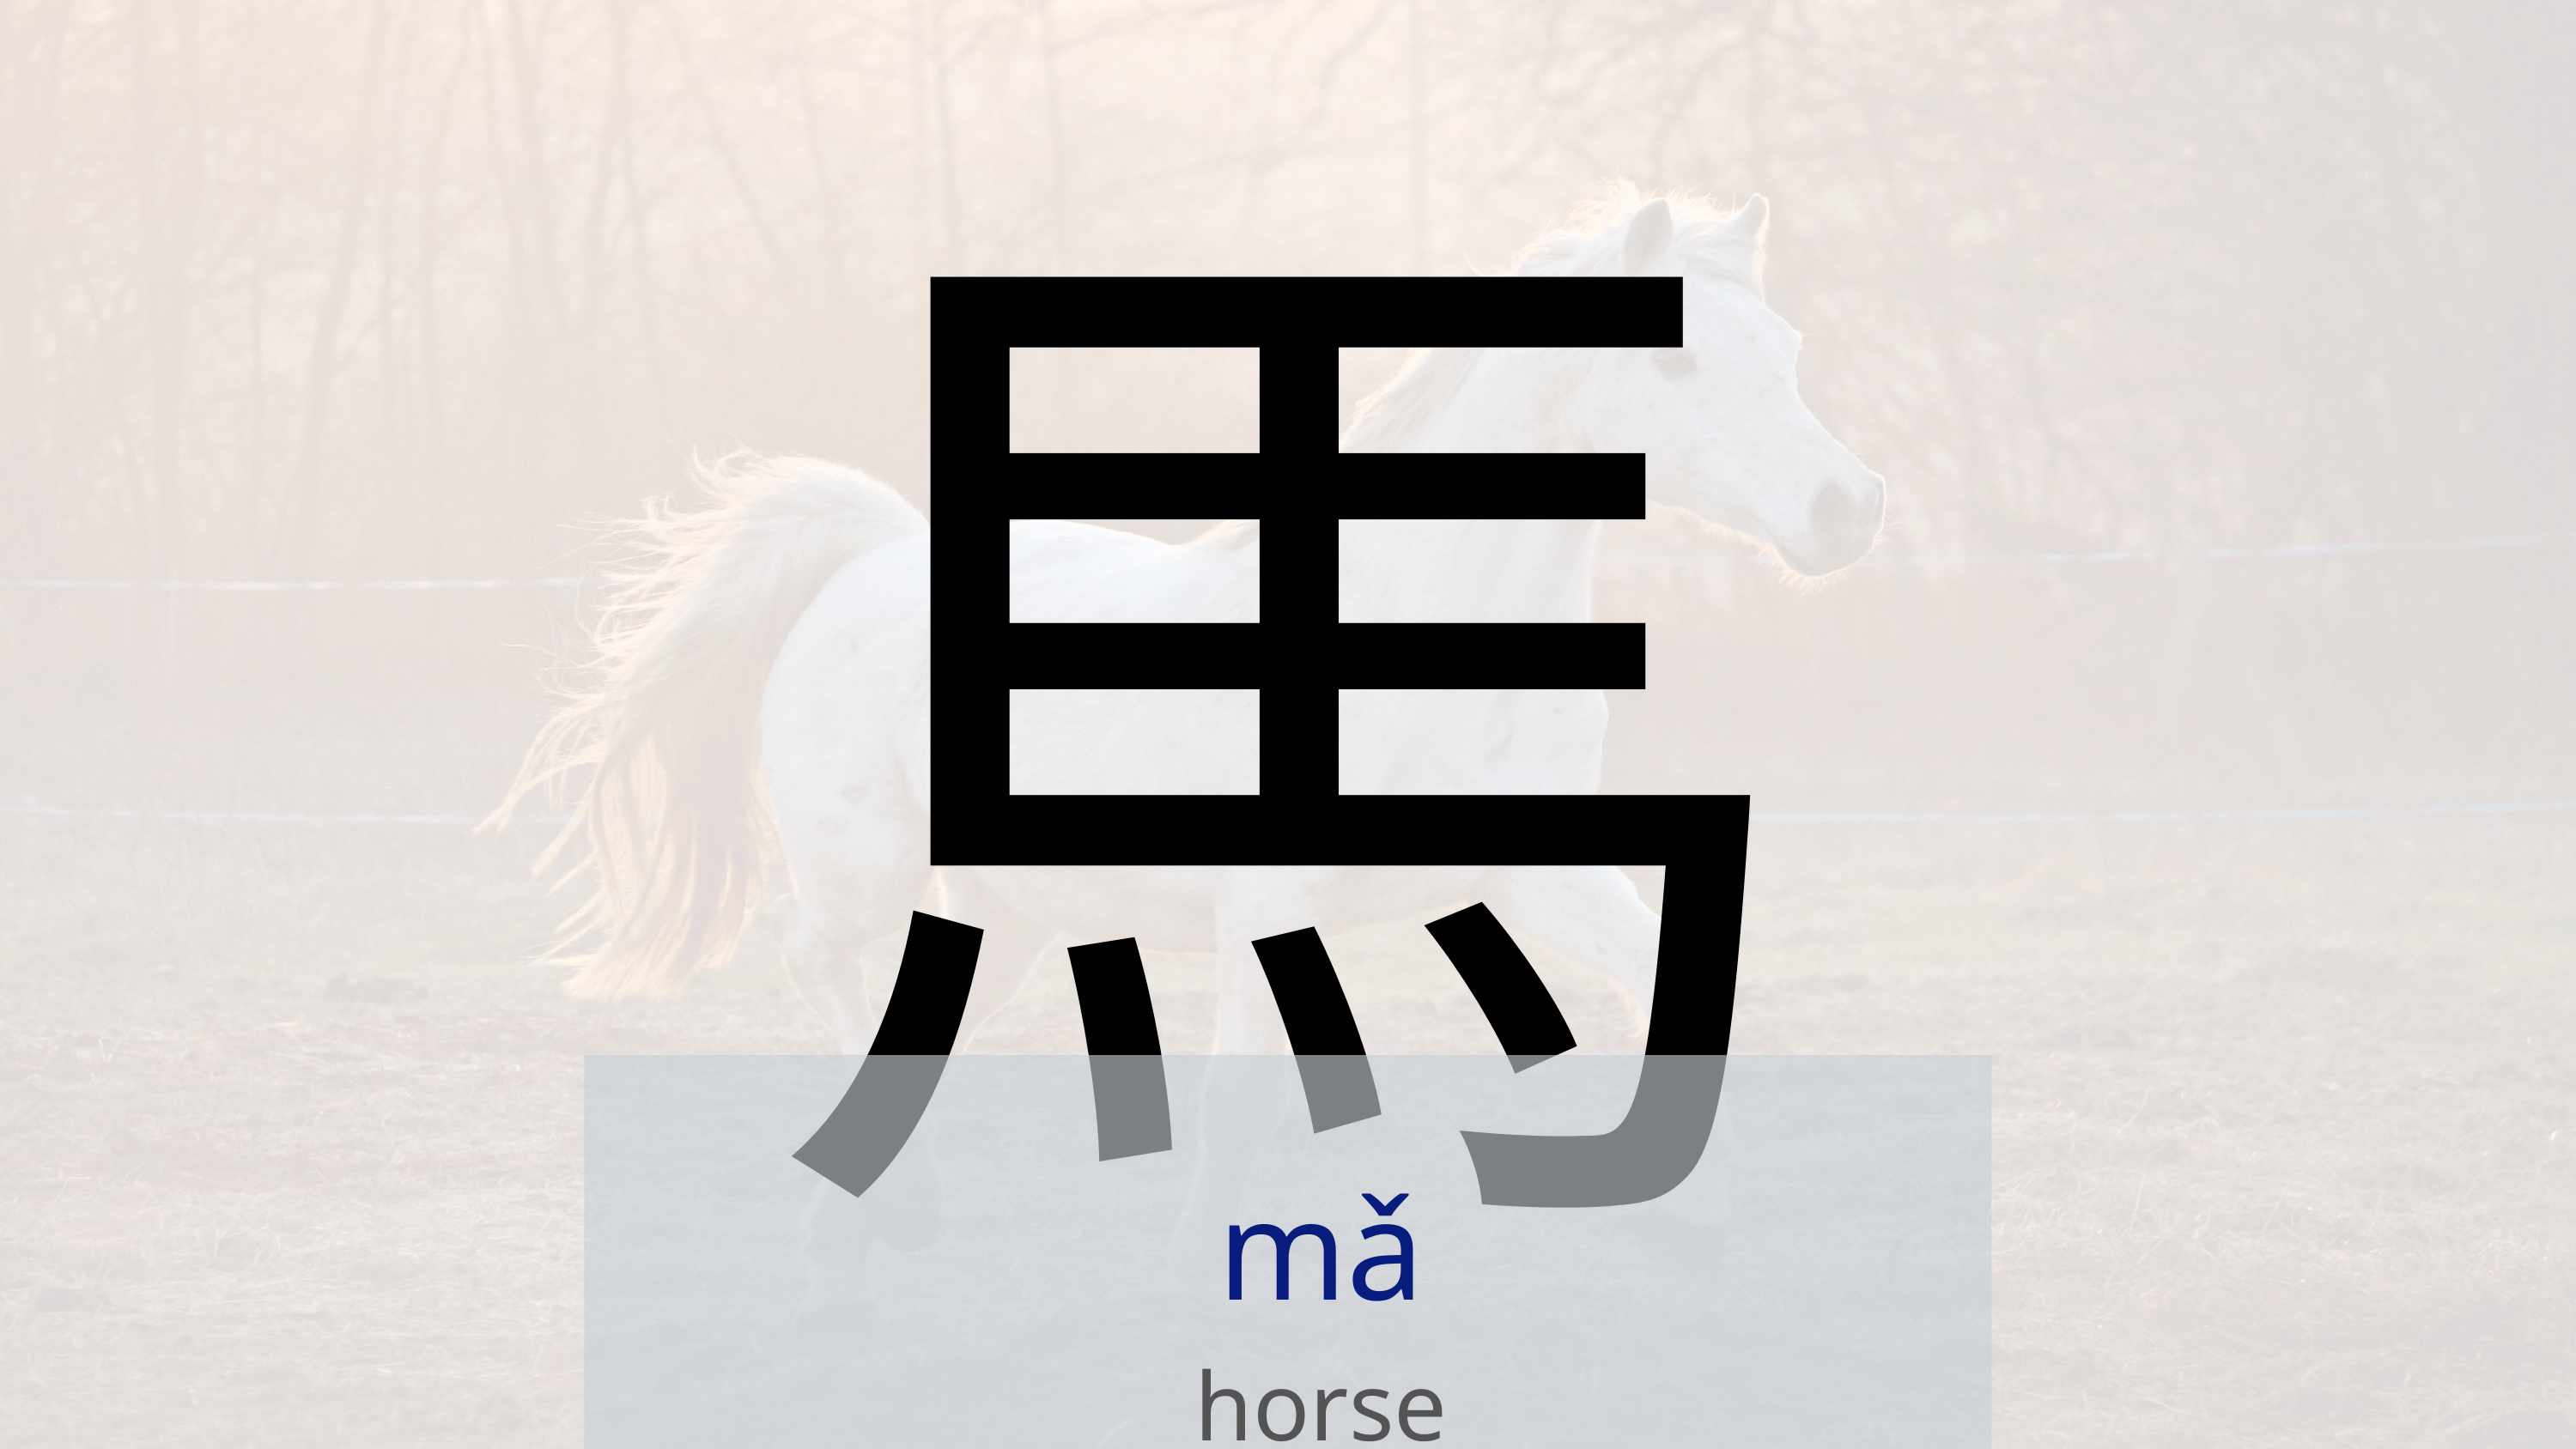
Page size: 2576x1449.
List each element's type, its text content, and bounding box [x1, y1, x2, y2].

text_box 馬 [0, 0, 2576, 1337]
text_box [584, 1054, 1992, 1449]
